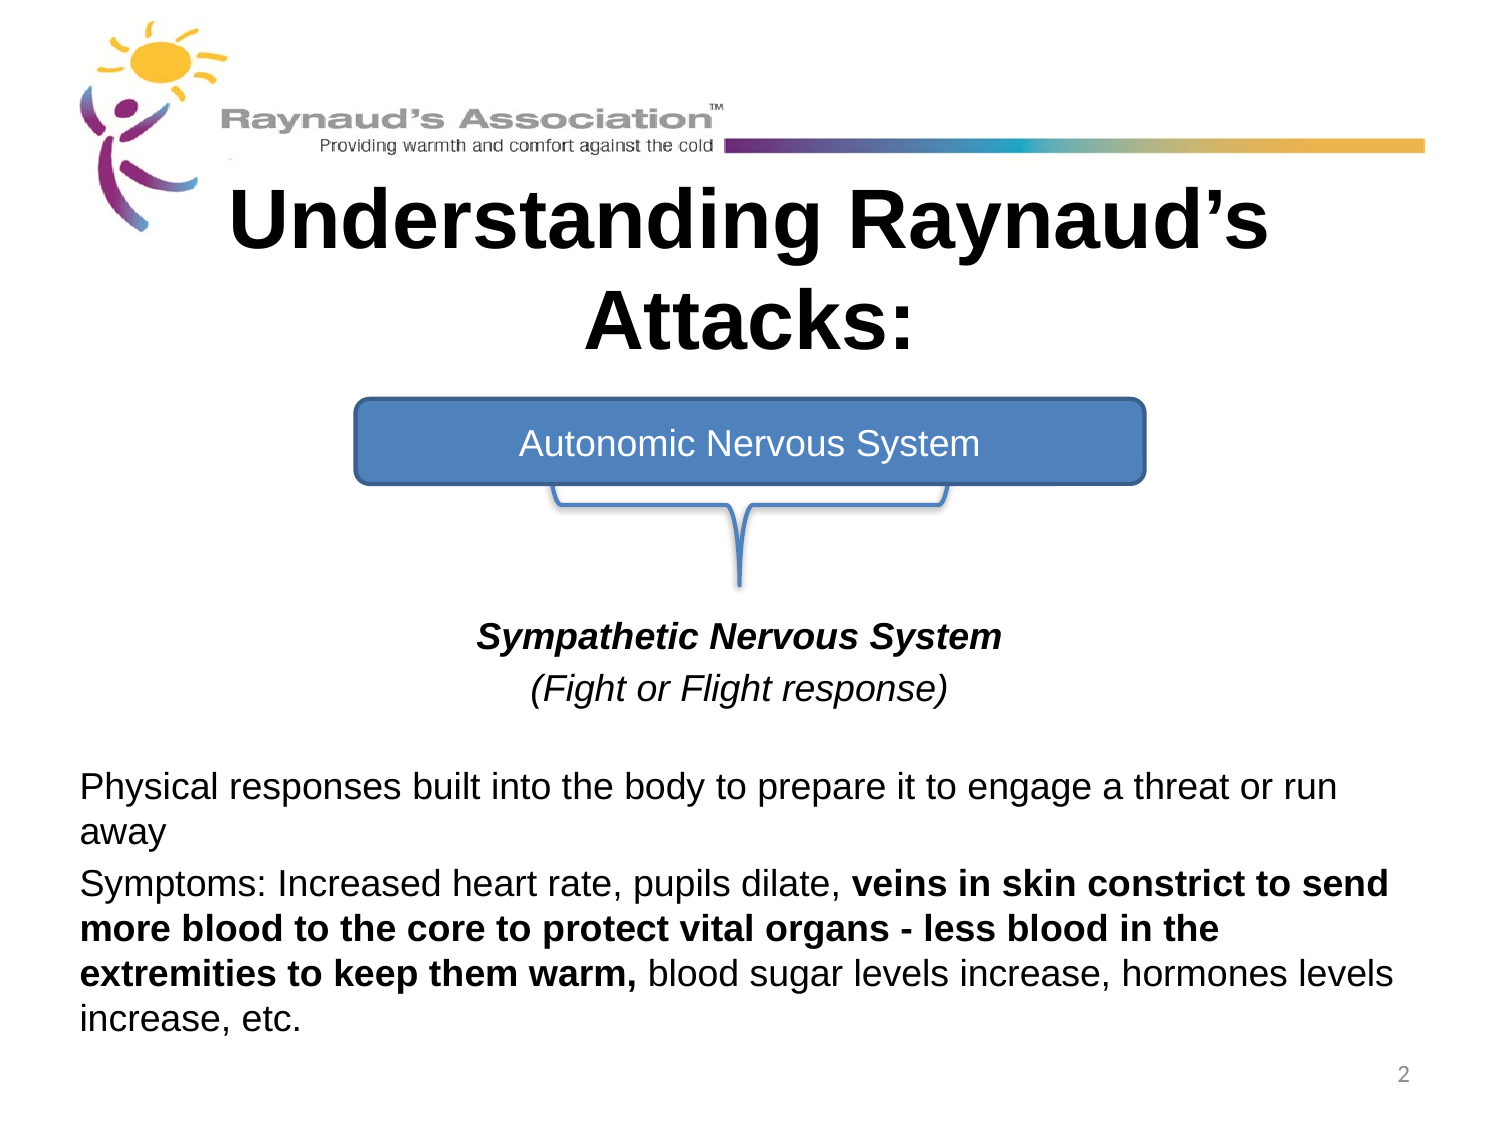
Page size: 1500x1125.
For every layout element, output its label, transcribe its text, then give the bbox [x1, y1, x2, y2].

picture [44, 0, 1426, 237]
title Understanding Raynaud’s Attacks: [103, 246, 1397, 375]
text_box Autonomic Nervous System [353, 396, 1147, 487]
list Sympathetic Nervous System (Fight or Flight response) Physical responses built into the body to prepare it to engage a threat or run away Symptoms: Increased heart rate, pupils dilate, veins in skin constrict to send more blood to the core to protect vital organs - less blood in the extremities to keep them warm, blood sugar levels increase, hormones levels increase, etc. [64, 551, 1415, 1098]
text_box [550, 487, 950, 588]
slide_number 2 [1074, 1042, 1425, 1103]
